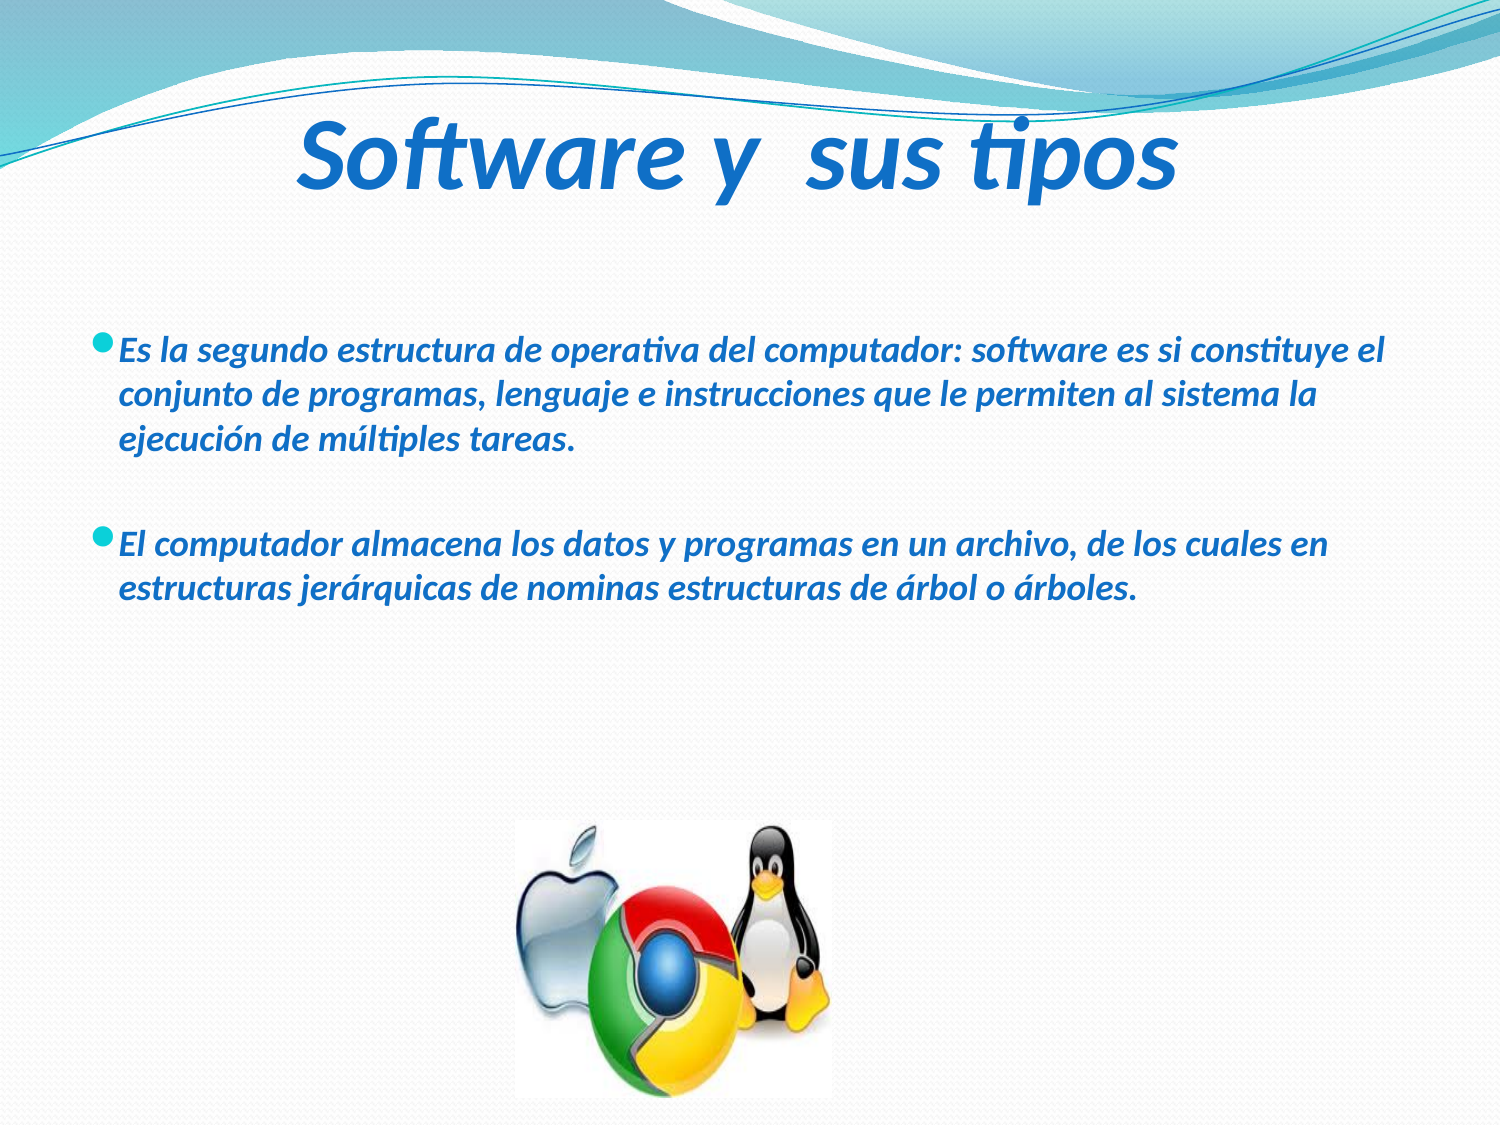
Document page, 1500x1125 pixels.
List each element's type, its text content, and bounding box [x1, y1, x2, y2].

list Es la segundo estructura de operativa del computador: software es si constituye el conjunto de programas, lenguaje e instrucciones que le permiten al sistema la ejecución de múltiples tareas. El computador almacena los datos y programas en un archivo, de los cuales en estructuras jerárquicas de nominas estructuras de árbol o árboles. [75, 317, 1425, 633]
picture [515, 820, 832, 1098]
title Software y sus tipos [75, 70, 1425, 211]
